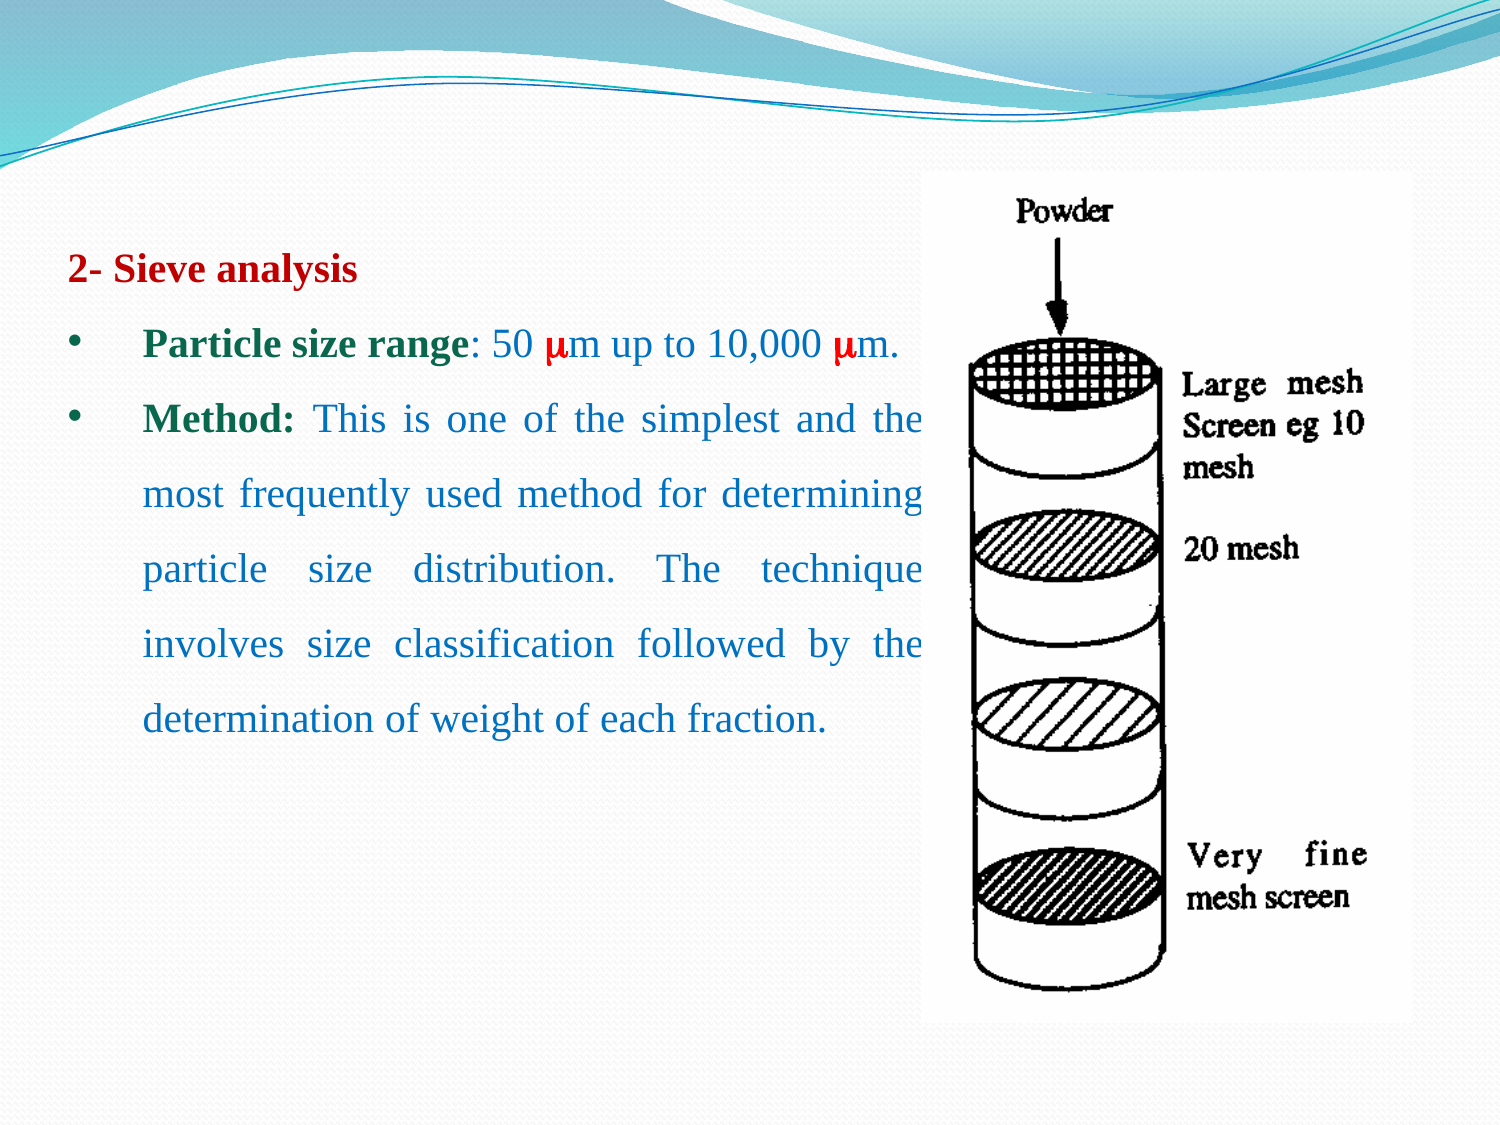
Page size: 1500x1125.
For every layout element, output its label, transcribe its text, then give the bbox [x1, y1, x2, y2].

text_box 2- Sieve analysis Particle size range: 50 mm up to 10,000 mm. Method: This is one of the simplest and the most frequently used method for deter­mining particle size distribution. The technique involves size classifica­tion followed by the determination of weight of each fraction. [53, 208, 913, 748]
picture [920, 172, 1412, 1023]
